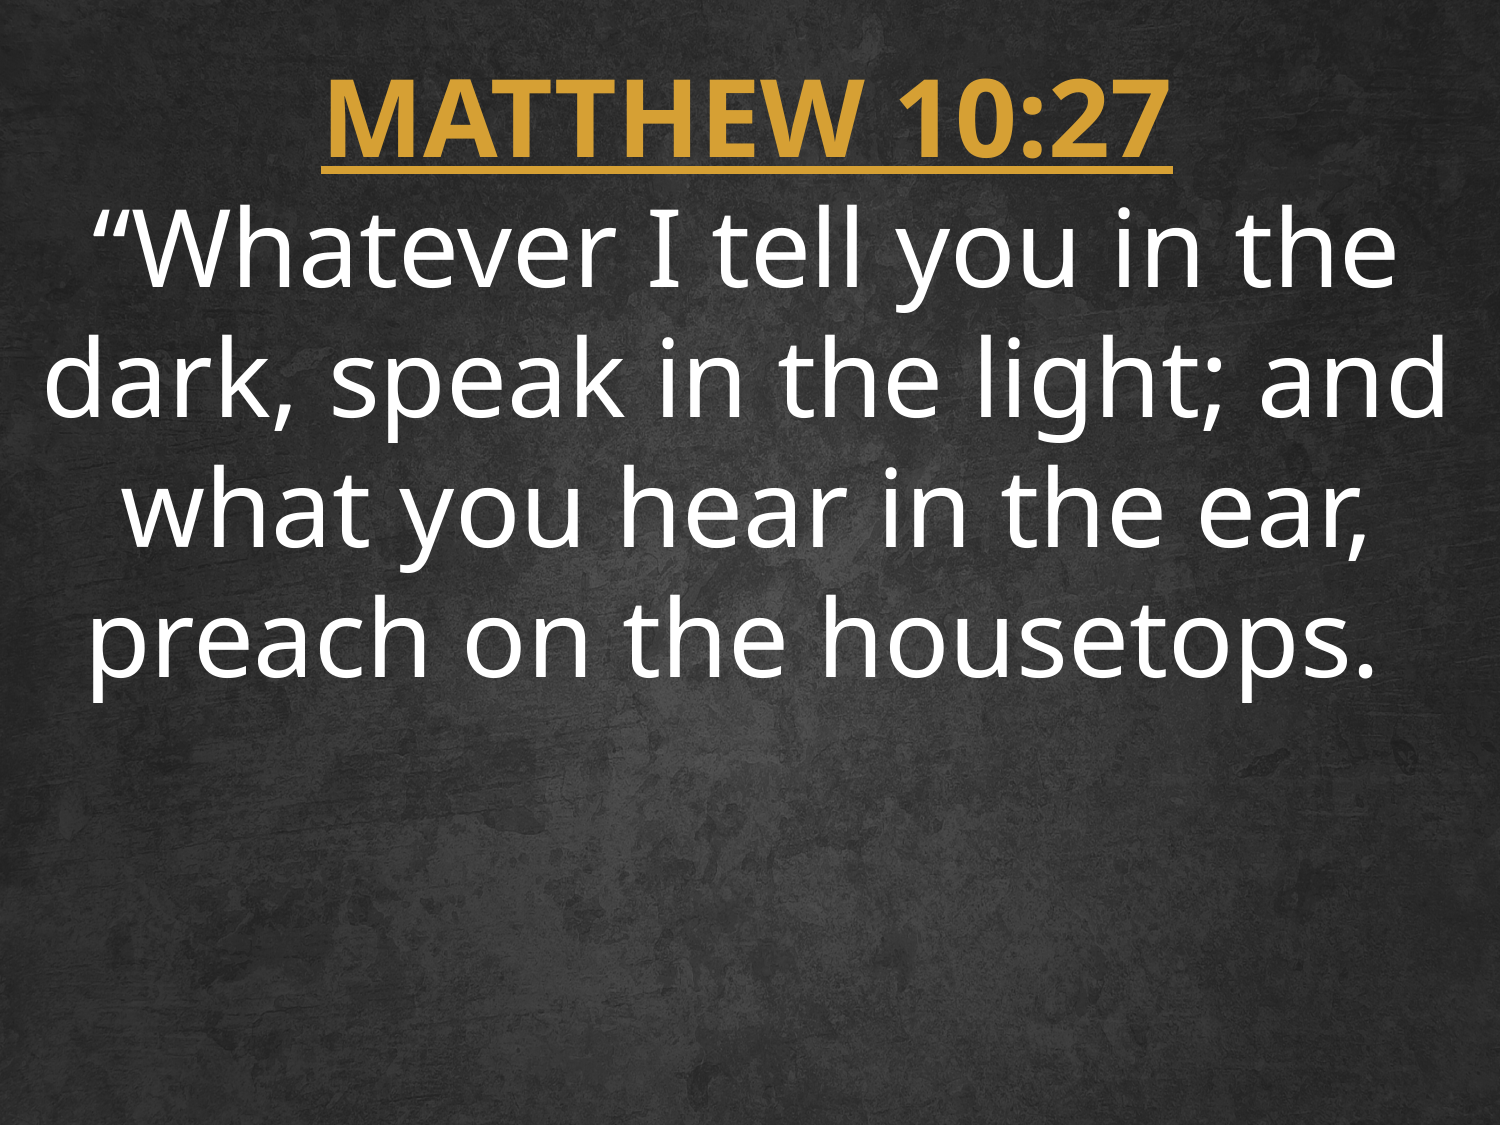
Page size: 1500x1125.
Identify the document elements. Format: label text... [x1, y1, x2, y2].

text_box MATTHEW 10:27 “Whatever I tell you in the dark, speak in the light; and what you hear in the ear, preach on the housetops. [21, 41, 1473, 707]
picture [0, 0, 1500, 1125]
